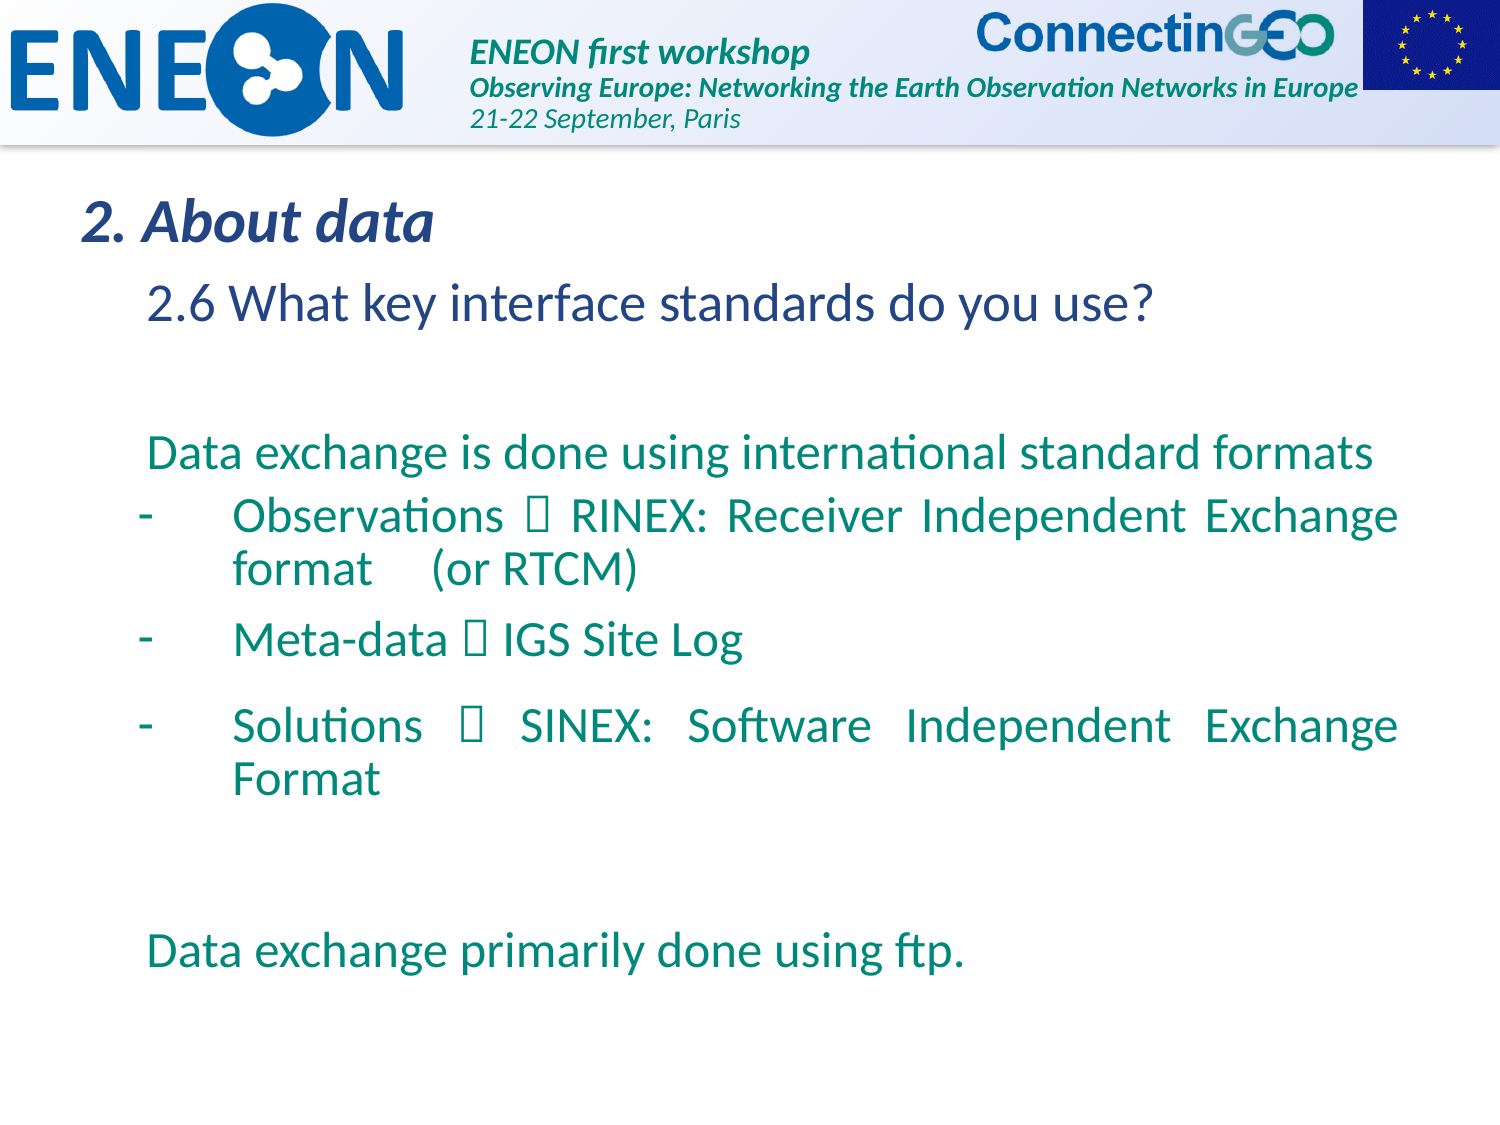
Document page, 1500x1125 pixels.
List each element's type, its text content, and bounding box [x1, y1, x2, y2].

picture [976, 7, 1337, 62]
picture [1363, 0, 1500, 90]
picture [7, 0, 406, 143]
list 2. About data 2.6 What key interface standards do you use? Data exchange is done using international standard formats Observations  RINEX: Receiver Independent Exchange format (or RTCM) Meta-data  IGS Site Log Solutions  SINEX: Software Independent Exchange Format Data exchange primarily done using ftp. [64, 172, 1415, 1000]
